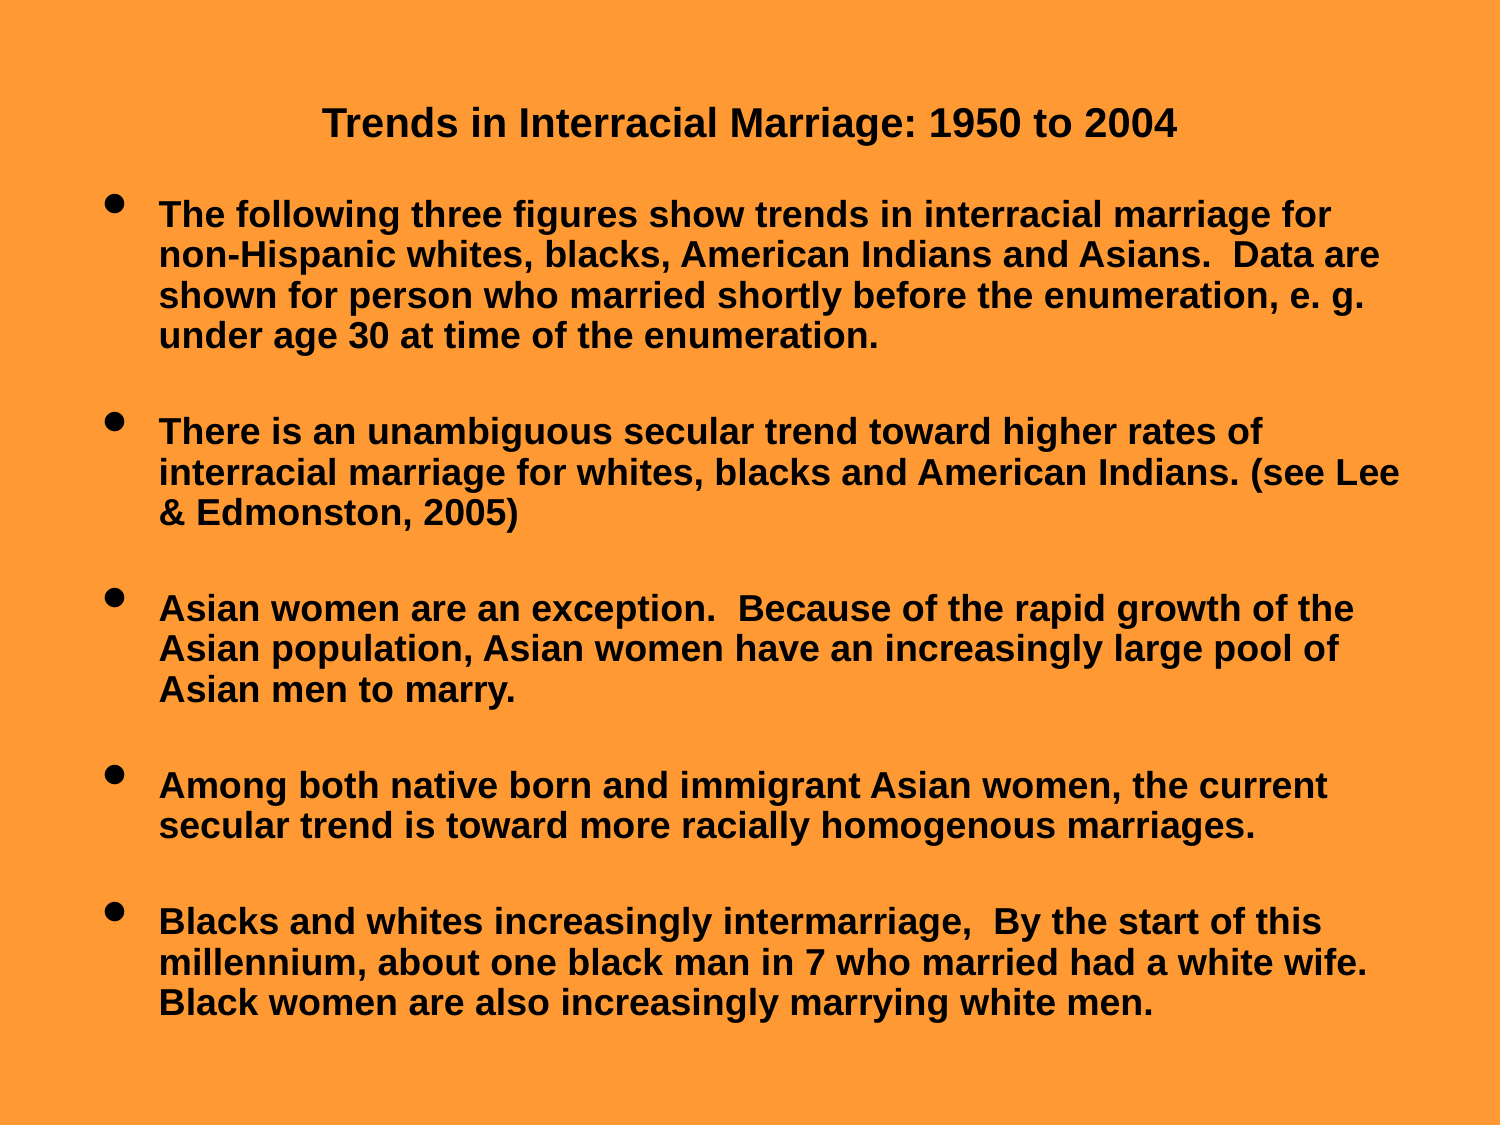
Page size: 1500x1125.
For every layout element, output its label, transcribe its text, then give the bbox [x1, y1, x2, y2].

list The following three figures show trends in interracial marriage for non-Hispanic whites, blacks, American Indians and Asians. Data are shown for person who married shortly before the enumeration, e. g. under age 30 at time of the enumeration. There is an unambiguous secular trend toward higher rates of interracial marriage for whites, blacks and American Indians. (see Lee & Edmonston, 2005) Asian women are an exception. Because of the rapid growth of the Asian population, Asian women have an increasingly large pool of Asian men to marry. Among both native born and immigrant Asian women, the current secular trend is toward more racially homogenous marriages. Blacks and whites increasingly intermarriage, By the start of this millennium, about one black man in 7 who married had a white wife. Black women are also increasingly marrying white men. [87, 187, 1438, 1063]
title Trends in Interracial Marriage: 1950 to 2004 [74, 74, 1426, 168]
